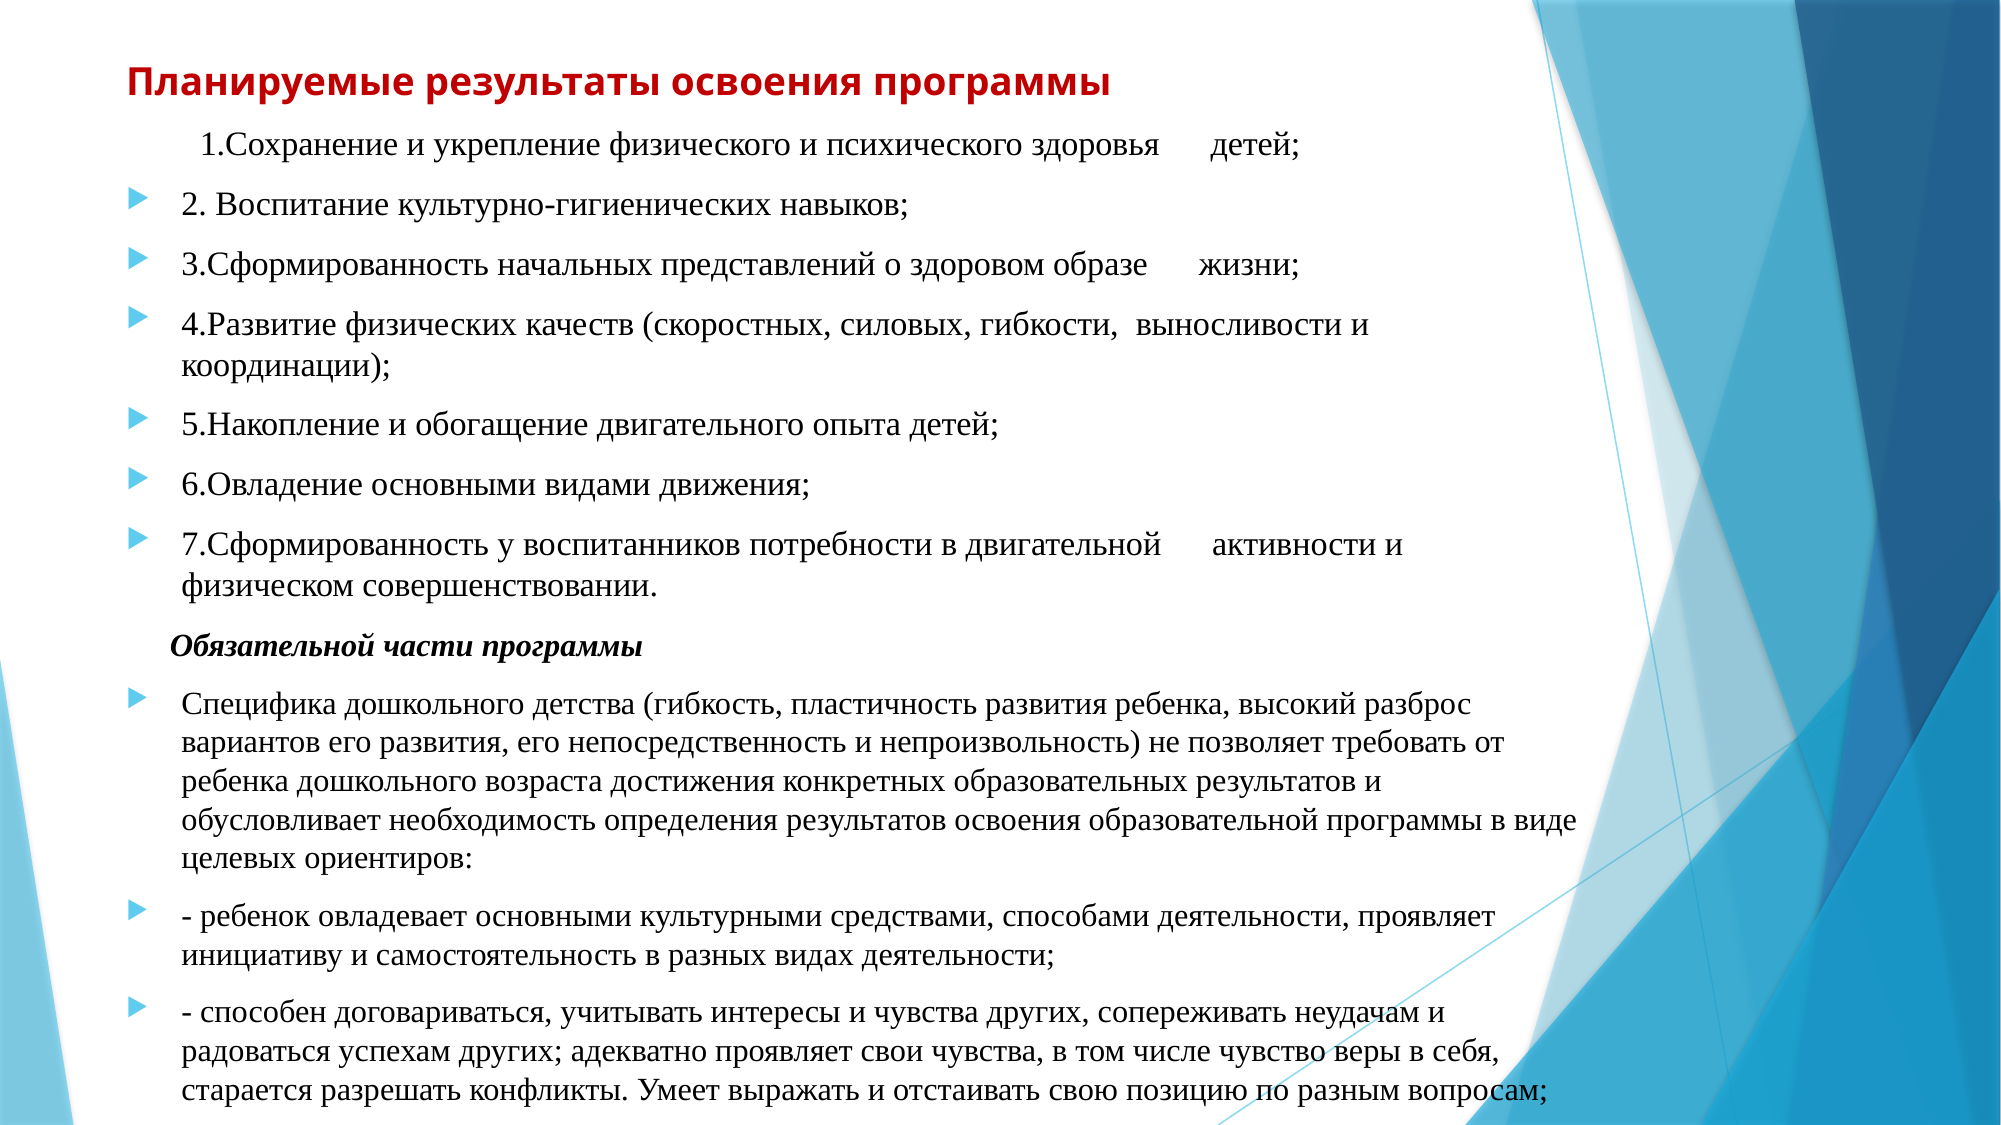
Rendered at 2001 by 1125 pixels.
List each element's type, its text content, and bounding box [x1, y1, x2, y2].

title Планируемые результаты освоения программы [111, 48, 1522, 114]
list 1.Сохранение и укрепление физического и психического здоровья детей; 2. Воспитание культурно-гигиенических навыков; 3.Сформированность начальных представлений о здоровом образе жизни; 4.Развитие физических качеств (скоростных, силовых, гибкости, выносливости и координации); 5.Накопление и обогащение двигательного опыта детей; 6.Овладение основными видами движения; 7.Сформированность у воспитанников потребности в двигательной активности и физическом совершенствовании. Обязательной части программы Специфика дошкольного детства (гибкость, пластичность развития ребенка, высокий разброс вариантов его развития, его непосредственность и непроизвольность) не позволяет требовать от ребенка дошкольного возраста достижения конкретных образовательных результатов и обусловливает необходимость определения результатов освоения образовательной программы в виде целевых ориентиров: - ребенок овладевает основными культурными средствами, способами деятельности, проявляет инициативу и самостоятельность в разных видах деятельности; - способен договариваться, учитывать интересы и чувства других, сопереживать неудачам и радоваться успехам других; адекватно проявляет свои чувства, в том числе чувство веры в себя, старается разрешать конфликты. Умеет выражать и отстаивать свою позицию по разным вопросам; [111, 114, 1598, 1125]
